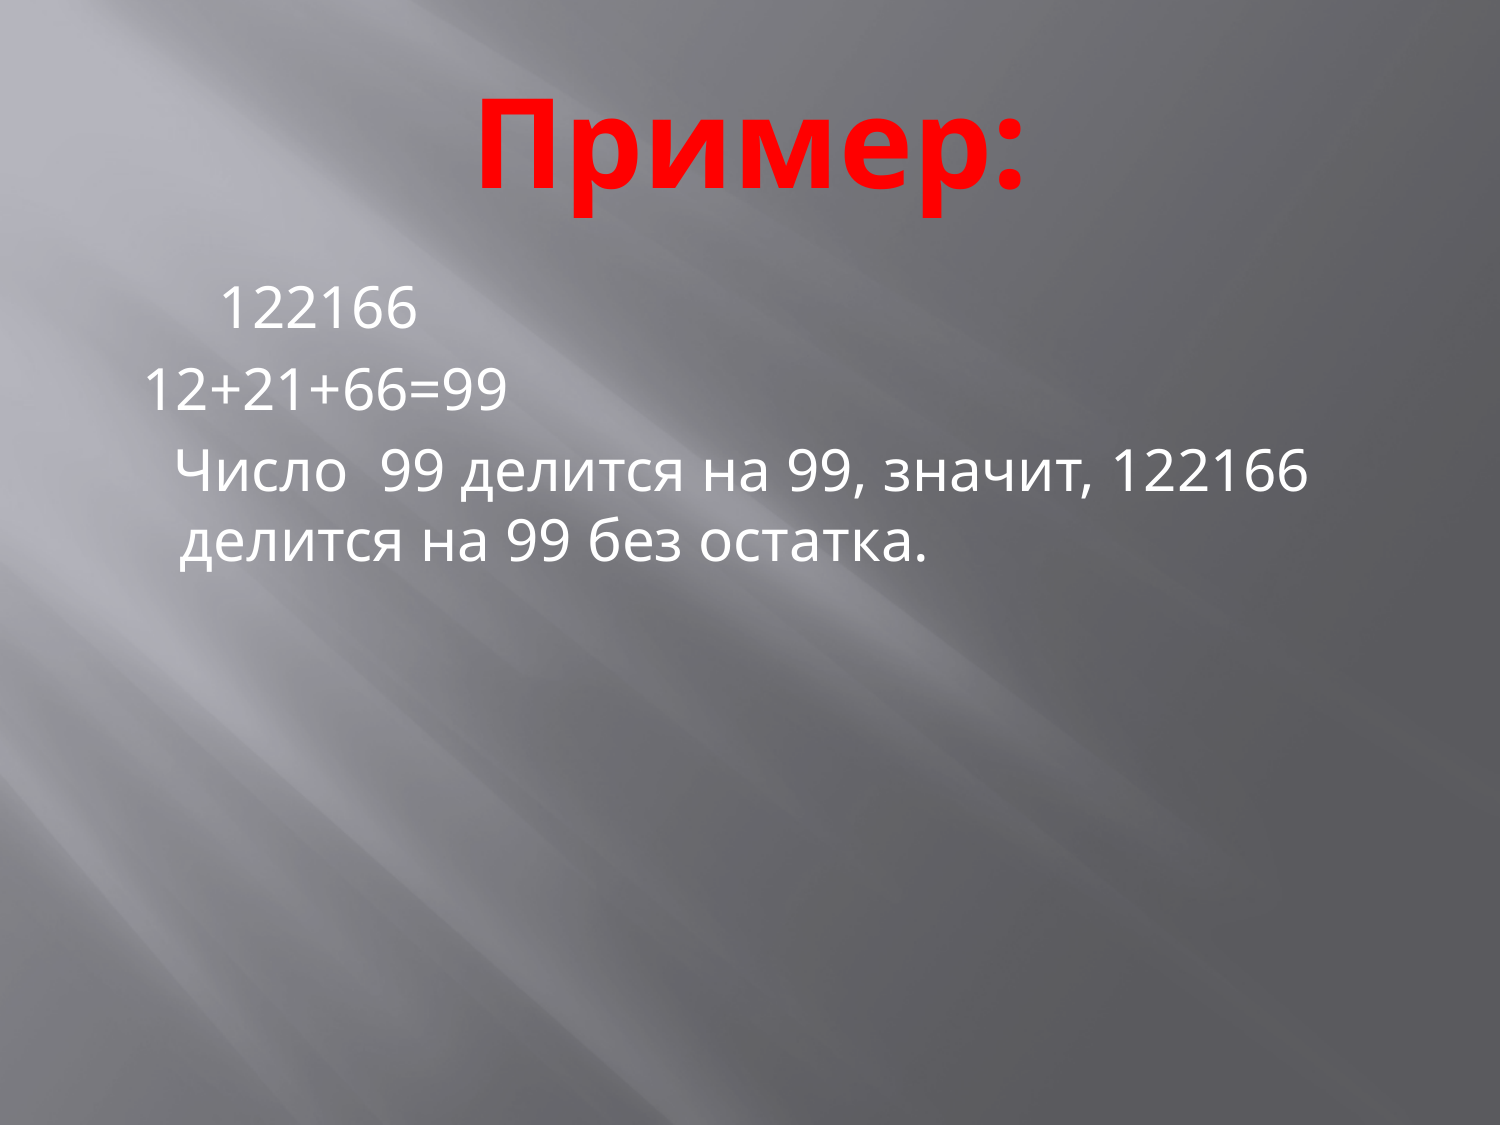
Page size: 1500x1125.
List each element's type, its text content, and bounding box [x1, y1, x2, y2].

list 122166 12+21+66=99 Число 99 делится на 99, значит, 122166 делится на 99 без остатка. [75, 262, 1425, 1035]
title Пример: [75, 45, 1425, 233]
